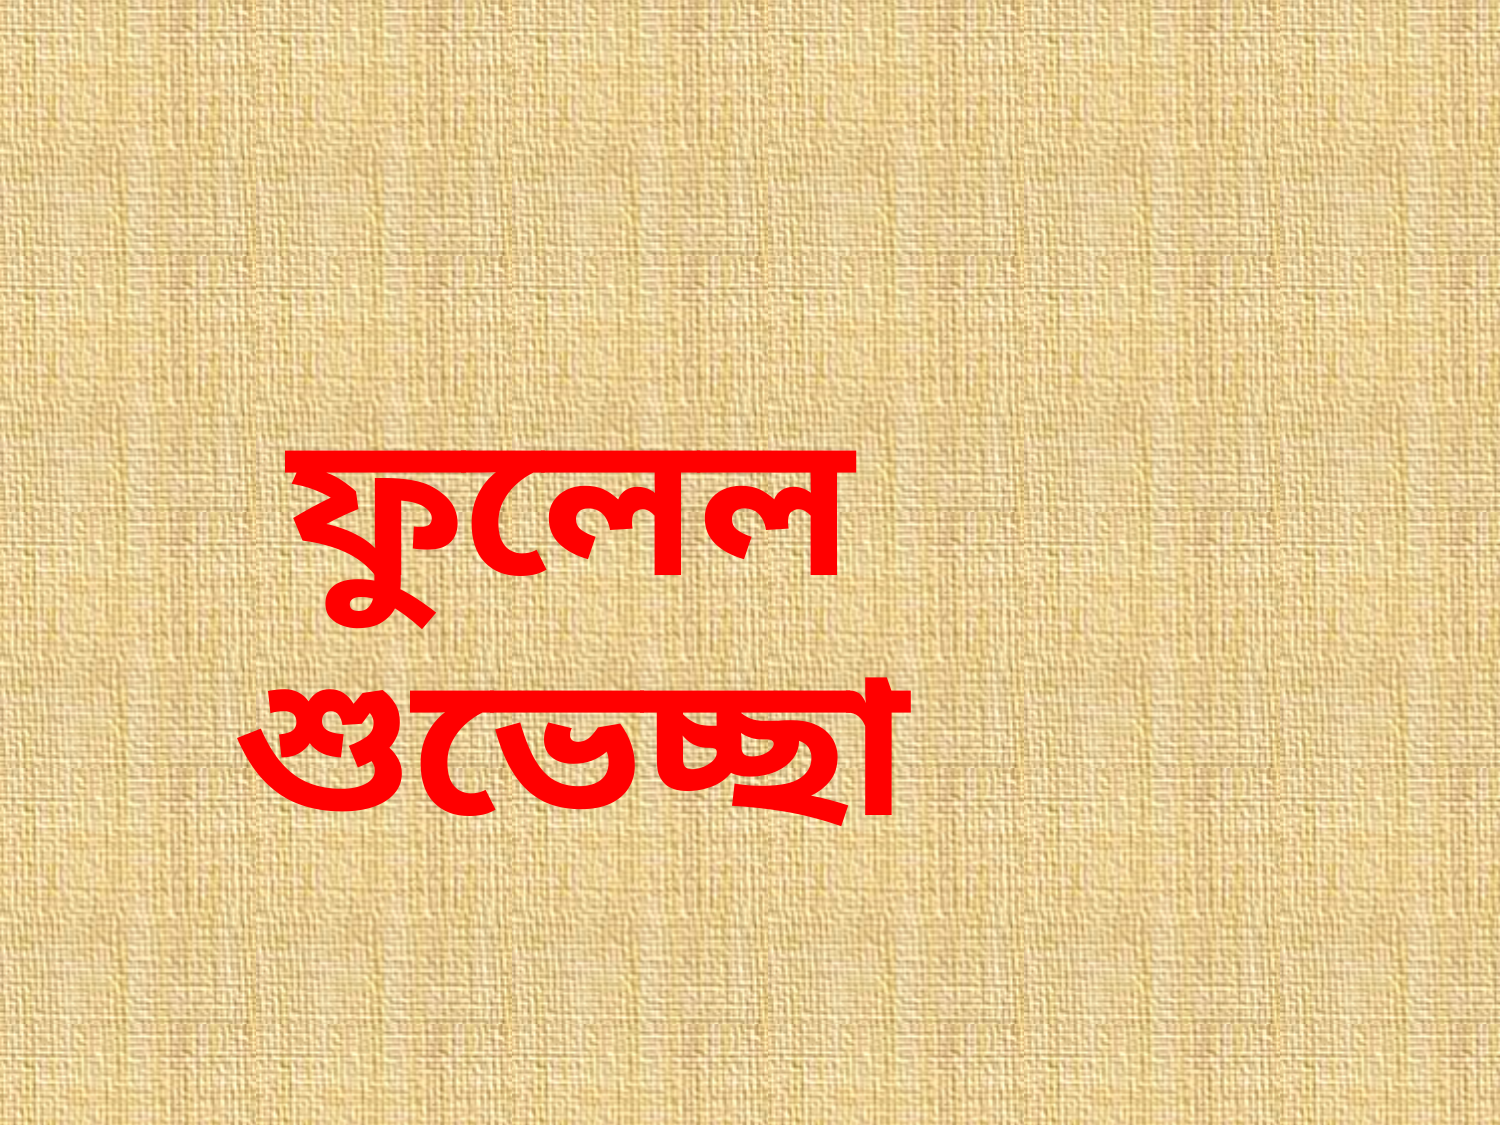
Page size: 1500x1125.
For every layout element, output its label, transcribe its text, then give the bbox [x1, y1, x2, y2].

picture [0, 0, 1500, 1125]
text_box ফুলেল শুভেচ্ছা [220, 368, 1434, 863]
